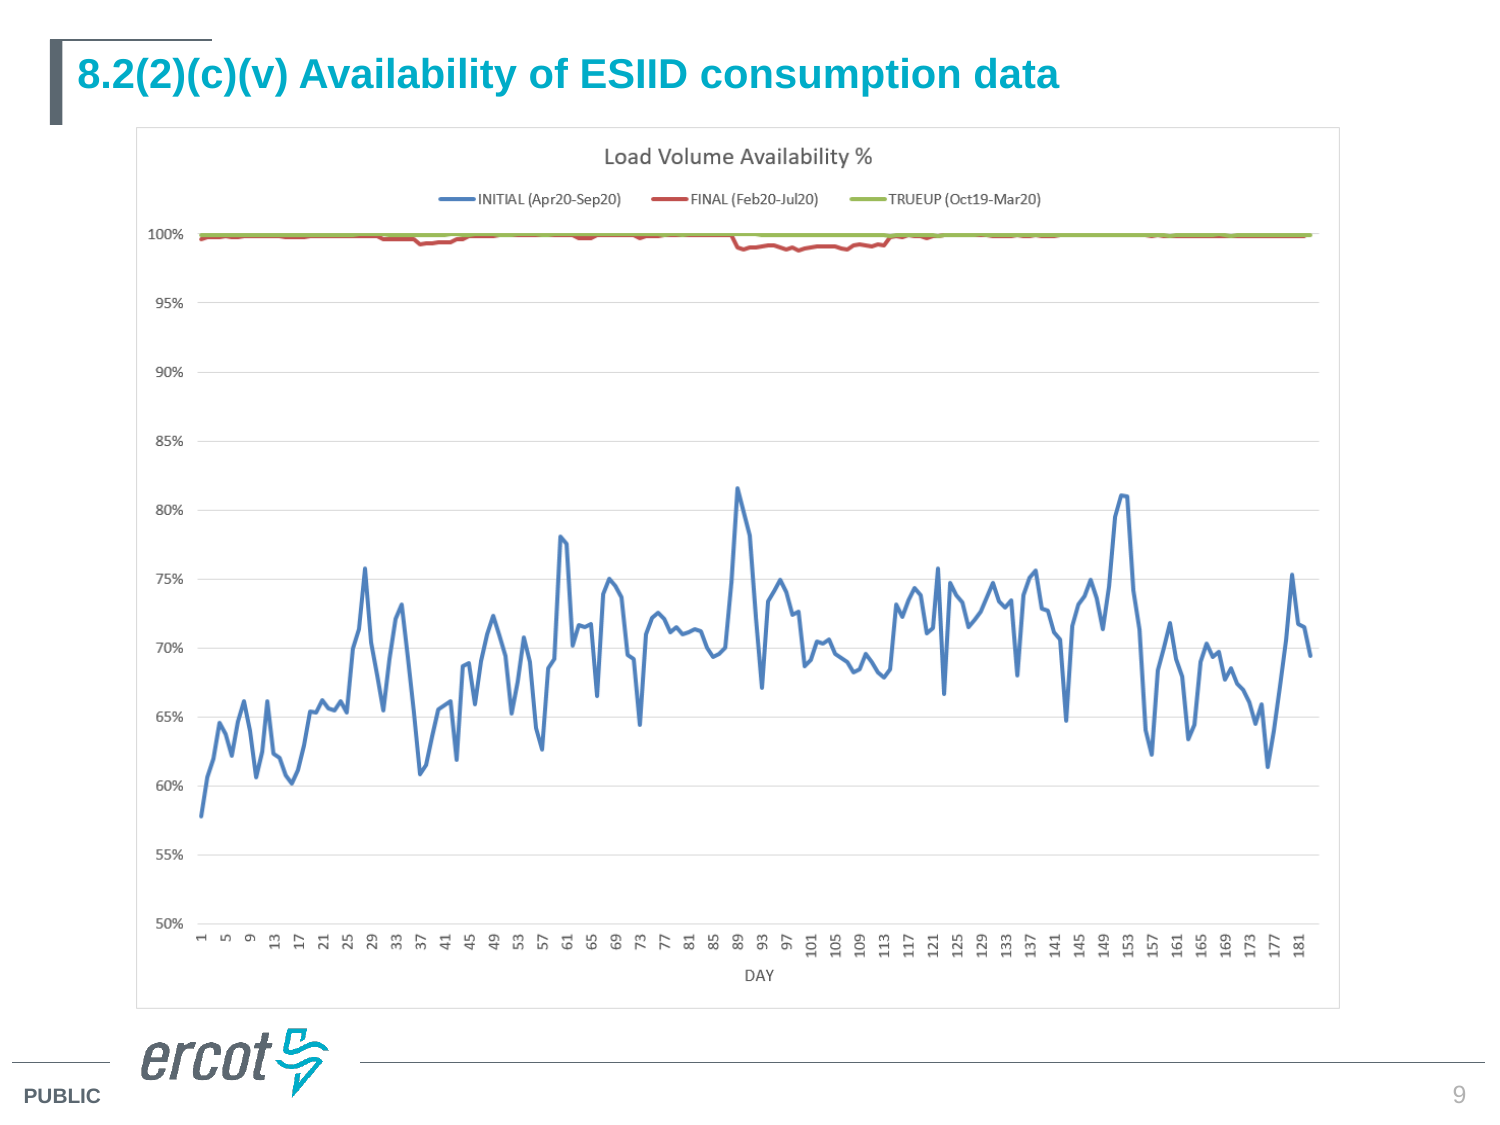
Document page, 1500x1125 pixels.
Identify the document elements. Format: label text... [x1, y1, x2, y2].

title 8.2(2)(c)(v) Availability of ESIID consumption data [62, 39, 1450, 228]
picture [132, 124, 1346, 1015]
slide_number 9 [1437, 1076, 1475, 1112]
picture [137, 1024, 332, 1100]
